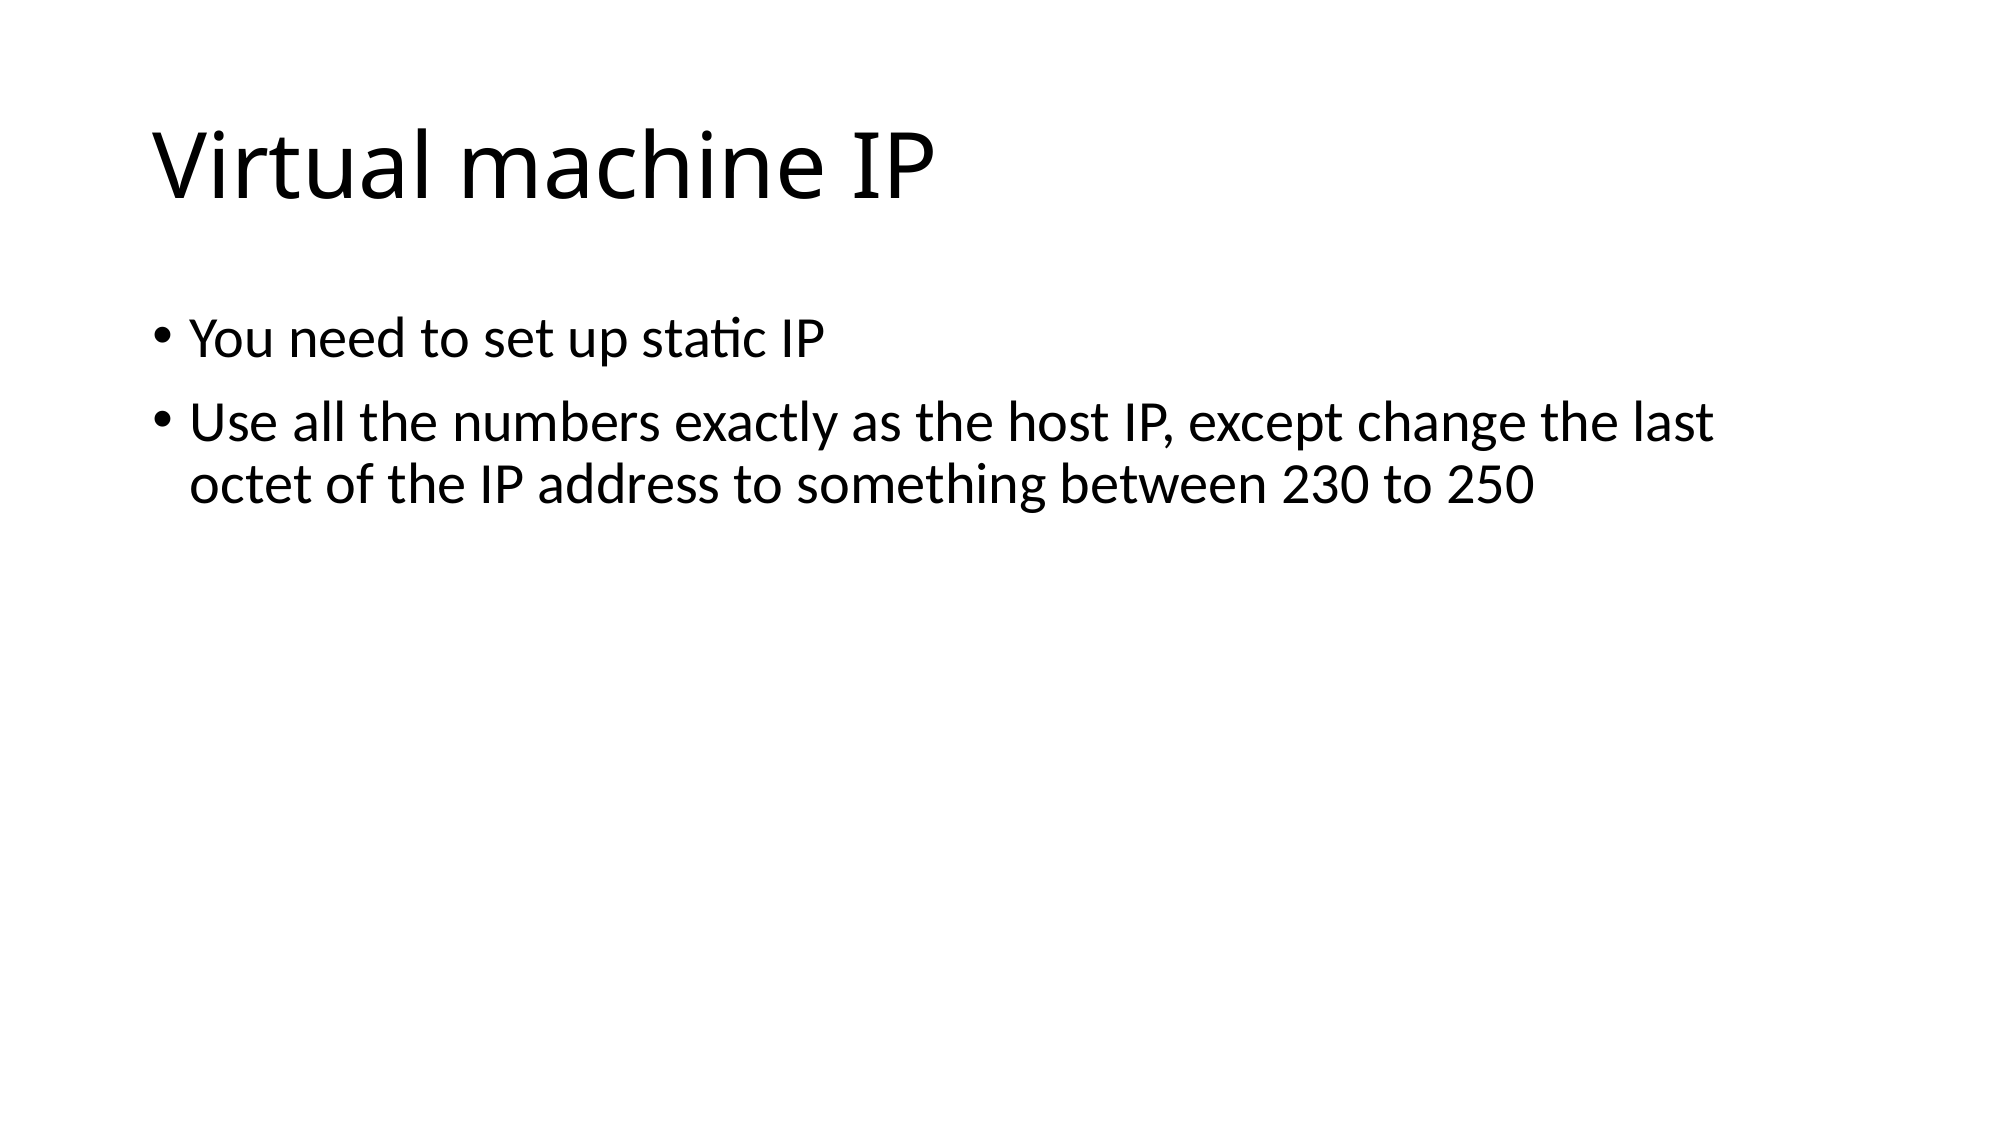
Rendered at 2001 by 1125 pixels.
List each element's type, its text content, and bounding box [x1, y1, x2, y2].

title Virtual machine IP [137, 59, 1863, 278]
list You need to set up static IP Use all the numbers exactly as the host IP, except change the last octet of the IP address to something between 230 to 250 [137, 299, 1863, 1014]
